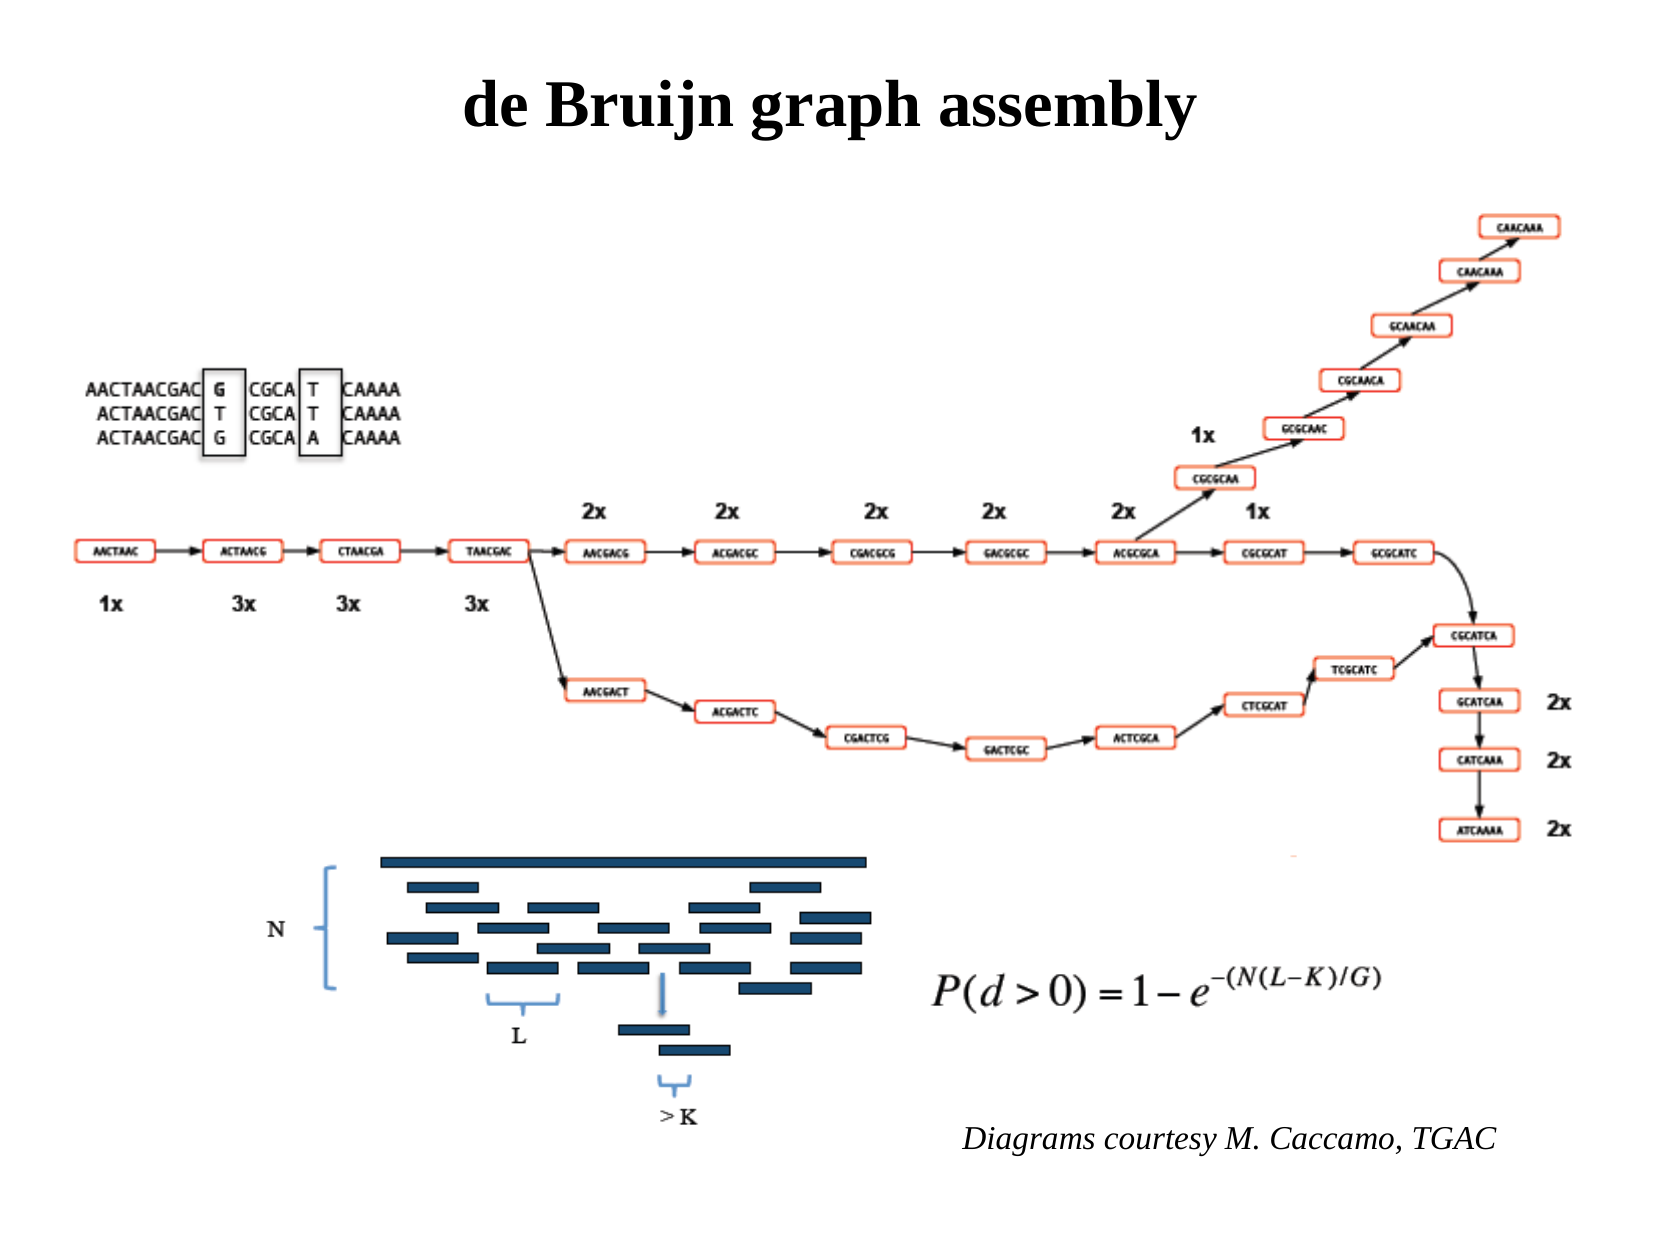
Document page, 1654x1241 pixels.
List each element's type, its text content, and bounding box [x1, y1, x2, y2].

text_box de Bruijn graph assembly [124, 0, 1536, 199]
picture [0, 200, 1636, 1139]
text_box Diagrams courtesy M. Caccamo, TGAC [947, 1112, 1614, 1164]
